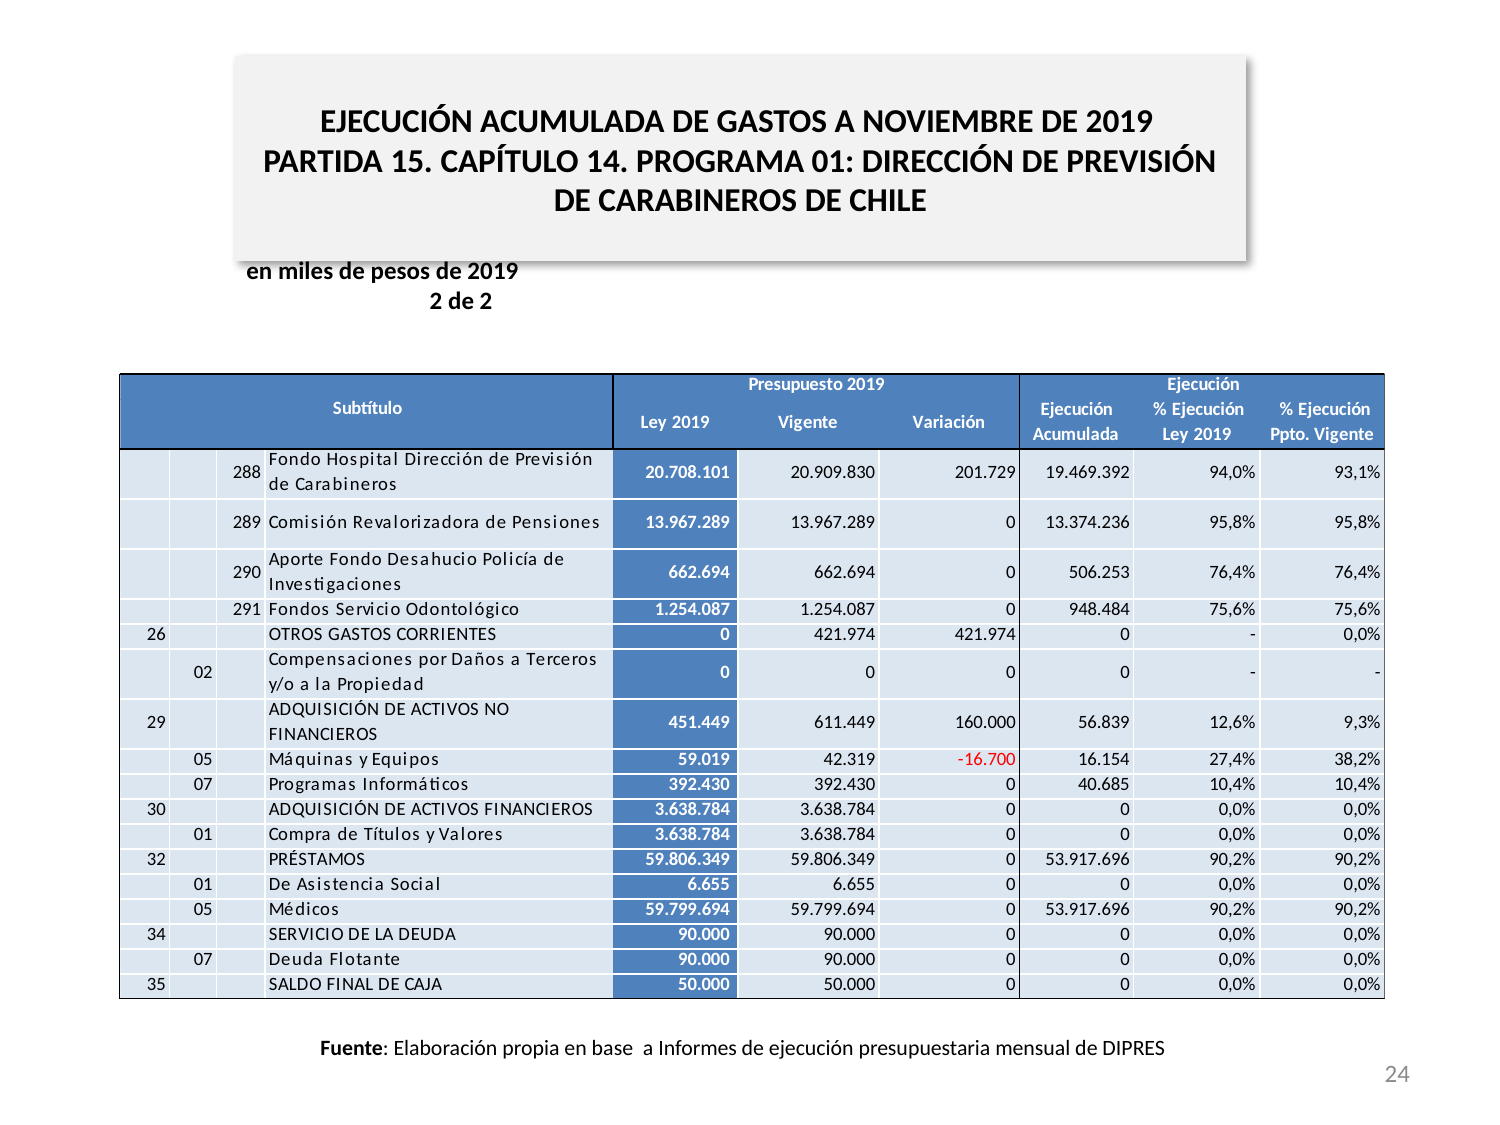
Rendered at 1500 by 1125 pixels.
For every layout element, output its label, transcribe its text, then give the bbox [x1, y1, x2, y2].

text_box en miles de pesos de 2019 2 de 2 [231, 247, 1245, 303]
slide_number 24 [1074, 1042, 1425, 1103]
footer Fuente: Elaboración propia en base a Informes de ejecución presupuestaria mensual de DIPRES [231, 1017, 1255, 1077]
picture [118, 373, 1387, 1001]
title EJECUCIÓN ACUMULADA DE GASTOS A NOVIEMBRE DE 2019 PARTIDA 15. CAPÍTULO 14. PROGRAMA 01: DIRECCIÓN DE PREVISIÓN DE CARABINEROS DE CHILE [235, 56, 1246, 261]
